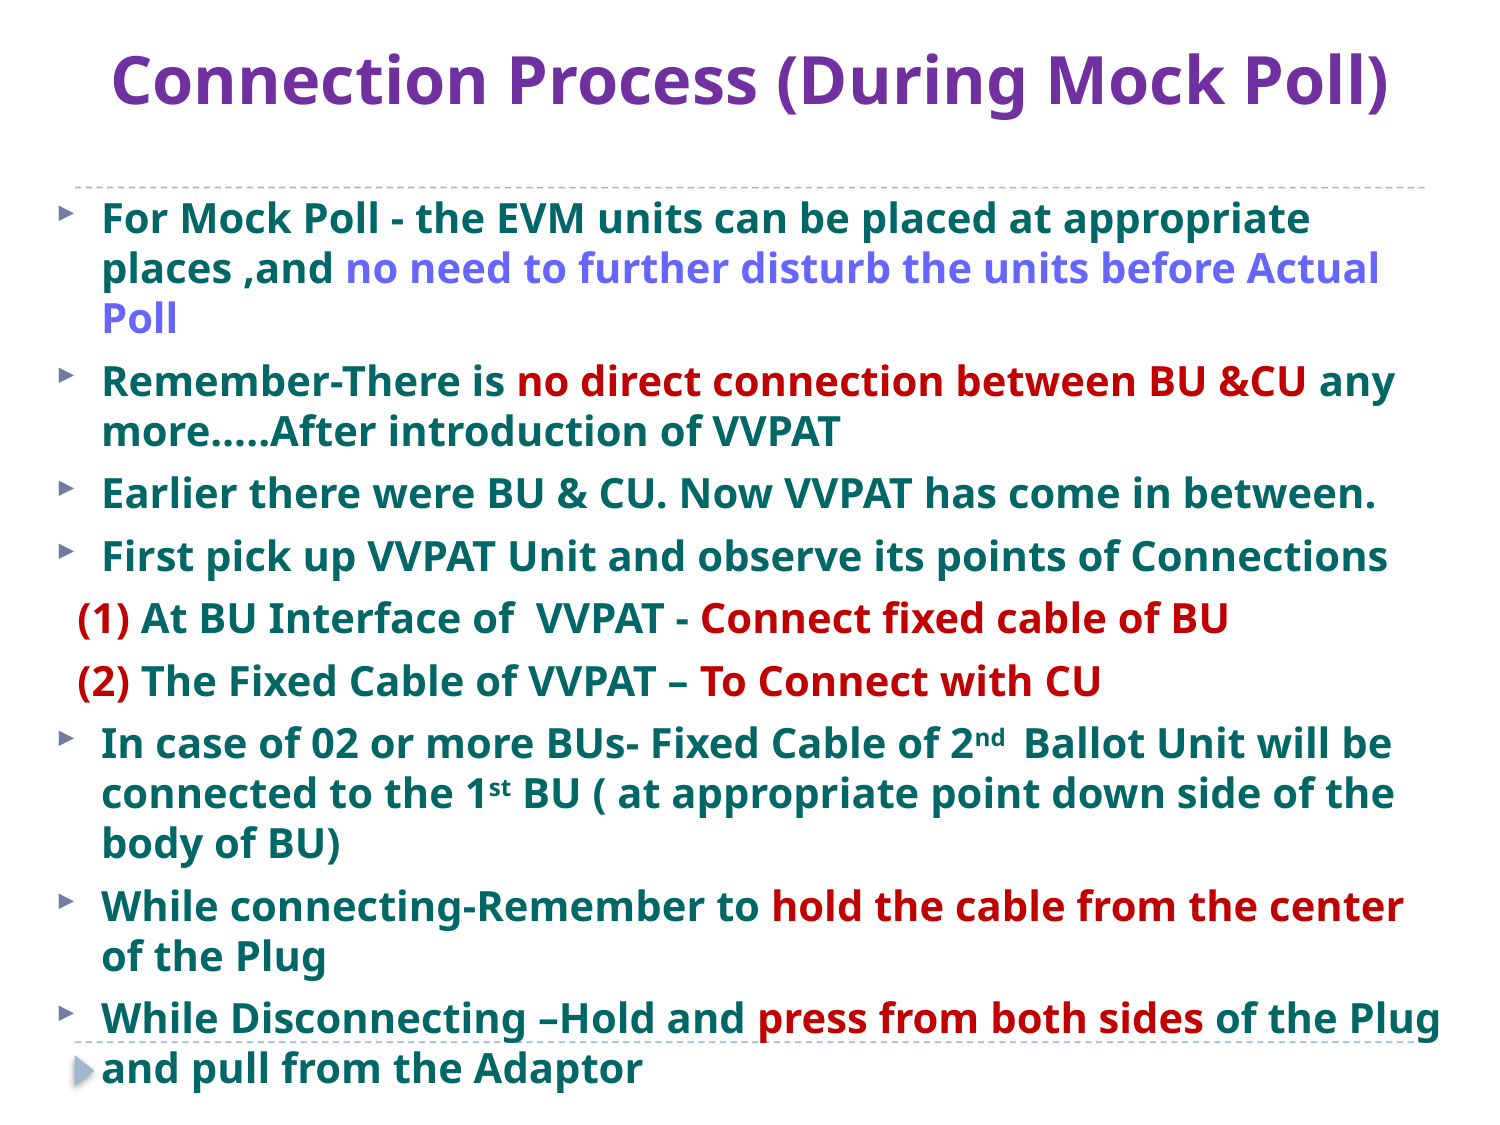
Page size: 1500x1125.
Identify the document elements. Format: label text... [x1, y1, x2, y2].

list For Mock Poll - the EVM units can be placed at appropriate places ,and no need to further disturb the units before Actual Poll Remember-There is no direct connection between BU &CU any more…..After introduction of VVPAT Earlier there were BU & CU. Now VVPAT has come in between. First pick up VVPAT Unit and observe its points of Connections (1) At BU Interface of VVPAT - Connect fixed cable of BU (2) The Fixed Cable of VVPAT – To Connect with CU In case of 02 or more BUs- Fixed Cable of 2nd Ballot Unit will be connected to the 1st BU ( at appropriate point down side of the body of BU) While connecting-Remember to hold the cable from the center of the Plug While Disconnecting –Hold and press from both sides of the Plug and pull from the Adaptor [41, 184, 1459, 1071]
title Connection Process (During Mock Poll) [0, 0, 1500, 126]
